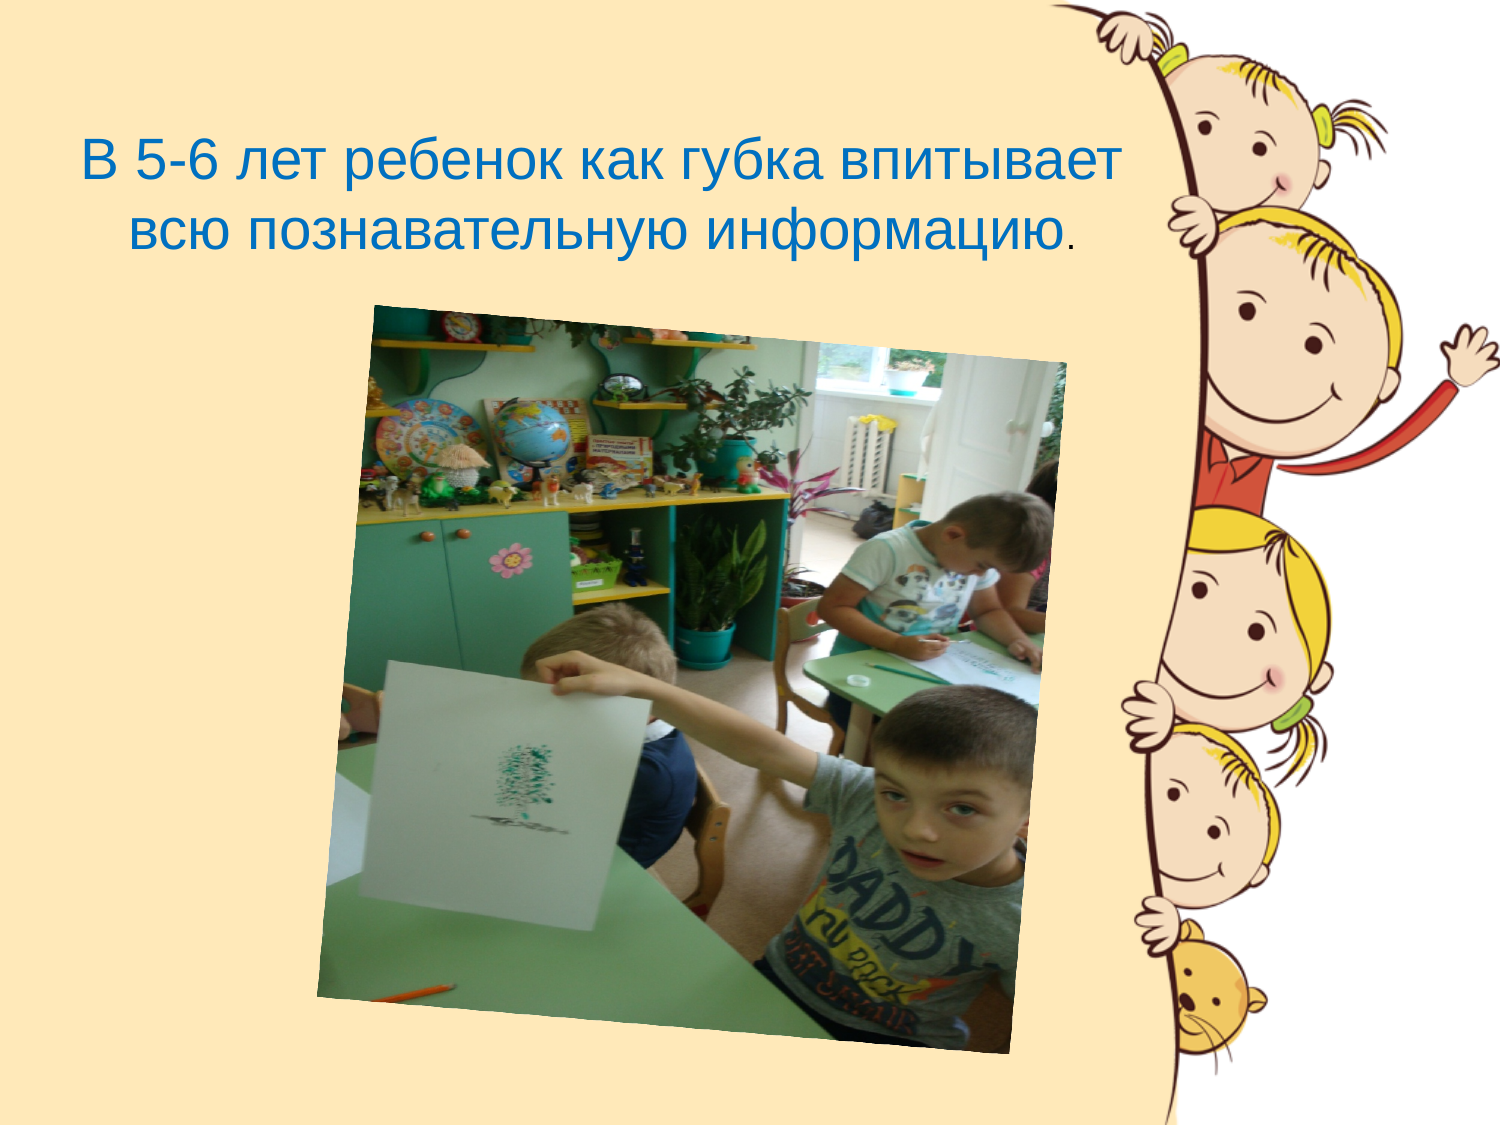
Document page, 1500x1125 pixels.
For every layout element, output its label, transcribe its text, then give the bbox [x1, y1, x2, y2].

text_box В 5-6 лет ребенок как губка впитывает всю познавательную информацию. [64, 113, 1140, 269]
picture [0, 0, 1500, 1125]
